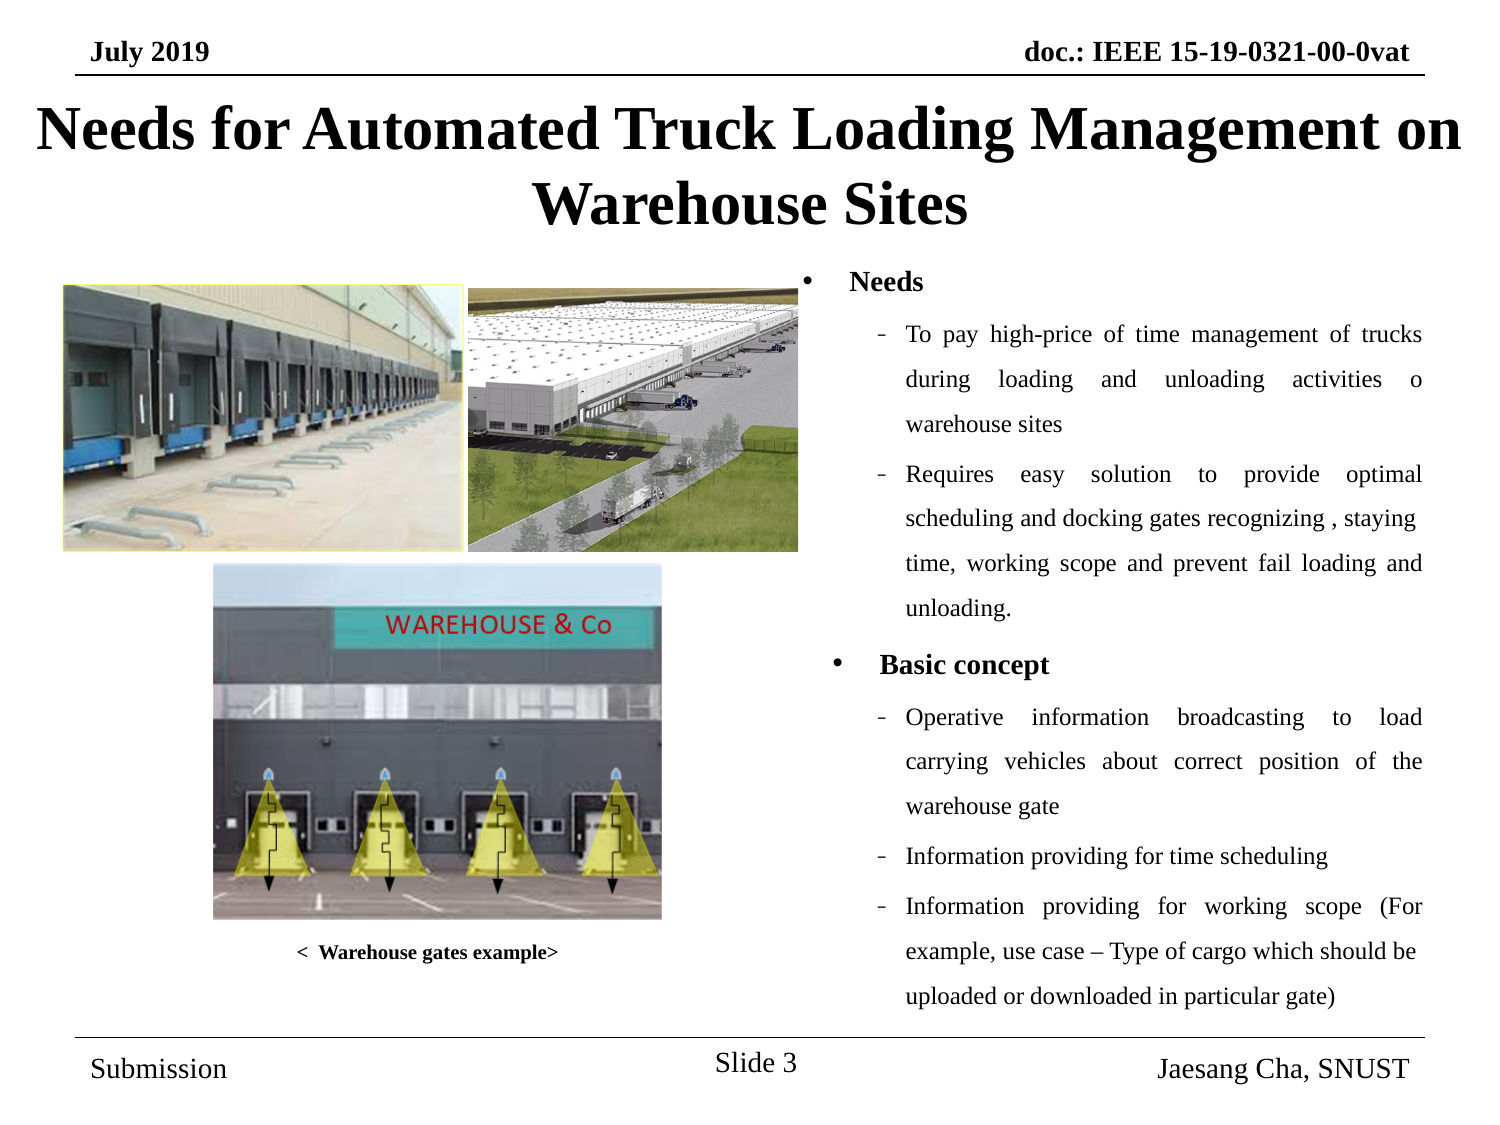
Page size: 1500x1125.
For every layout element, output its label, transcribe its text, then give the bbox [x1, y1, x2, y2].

picture [212, 562, 663, 921]
text_box Needs To pay high-price of time management of trucks during loading and unloading activities o warehouse sites Requires easy solution to provide optimal scheduling and docking gates recognizing , staying time, working scope and prevent fail loading and unloading. Basic concept Operative information broadcasting to load carrying vehicles about correct position of the warehouse gate Information providing for time scheduling Information providing for working scope (For example, use case – Type of cargo which should be uploaded or downloaded in particular gate) [787, 237, 1439, 1036]
picture [62, 284, 464, 552]
text_box < Warehouse gates example> [87, 931, 768, 972]
picture [467, 287, 799, 552]
text_box Slide 3 [700, 1035, 813, 1086]
text_box Needs for Automated Truck Loading Management on Warehouse Sites [0, 105, 1500, 219]
